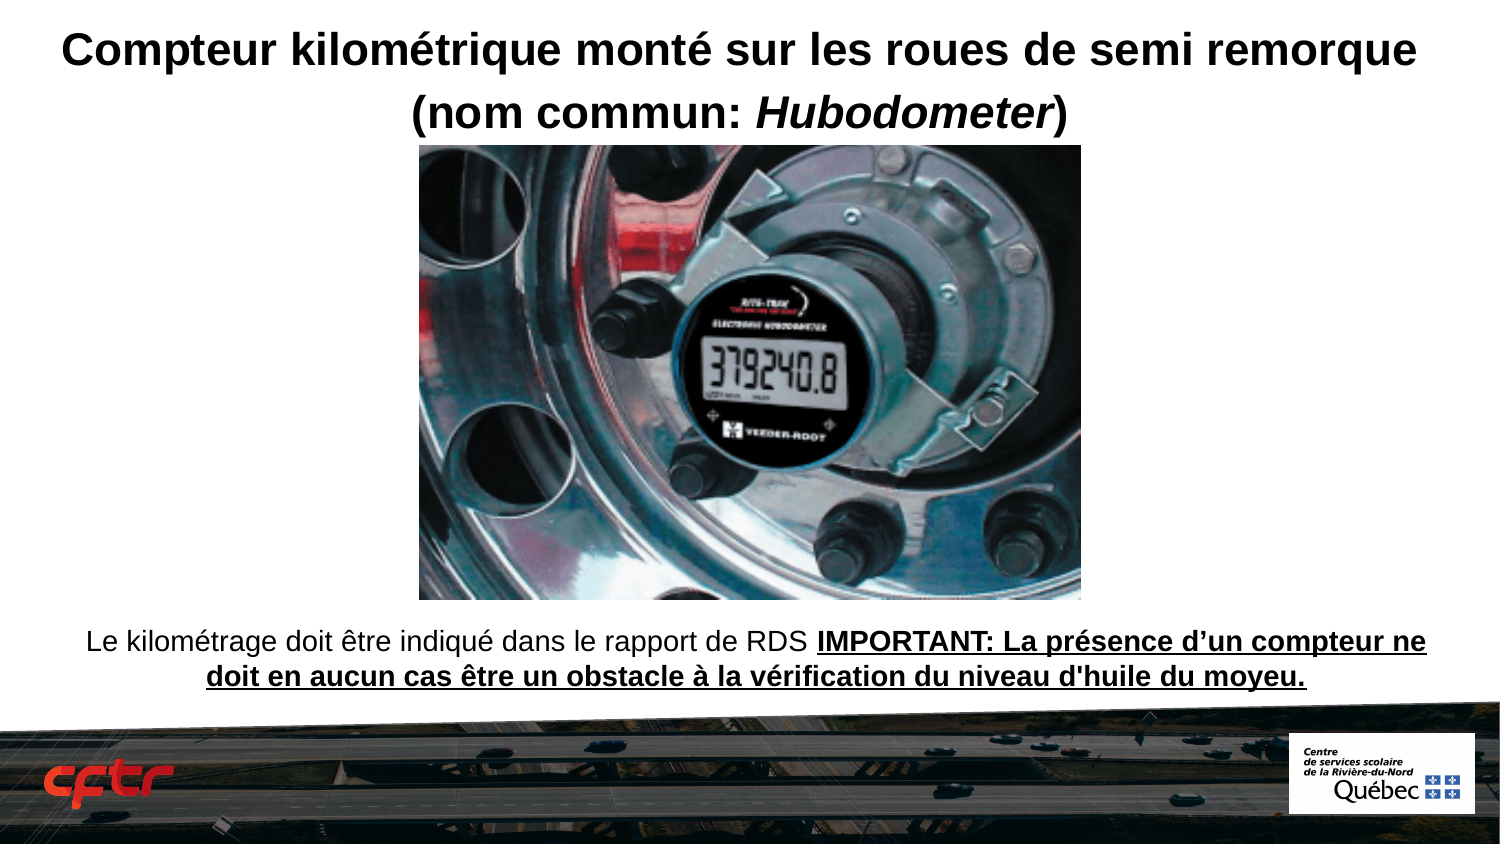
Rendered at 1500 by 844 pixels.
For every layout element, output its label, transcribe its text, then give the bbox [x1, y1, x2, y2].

text_box Le kilométrage doit être indiqué dans le rapport de RDS IMPORTANT: La présence d’un compteur ne doit en aucun cas être un obstacle à la vérification du niveau d'huile du moyeu. [52, 607, 1460, 709]
picture [0, 704, 1499, 844]
picture [419, 145, 1081, 600]
title Compteur kilométrique monté sur les roues de semi remorque (nom commun: Hubodometer) [20, 33, 1461, 116]
